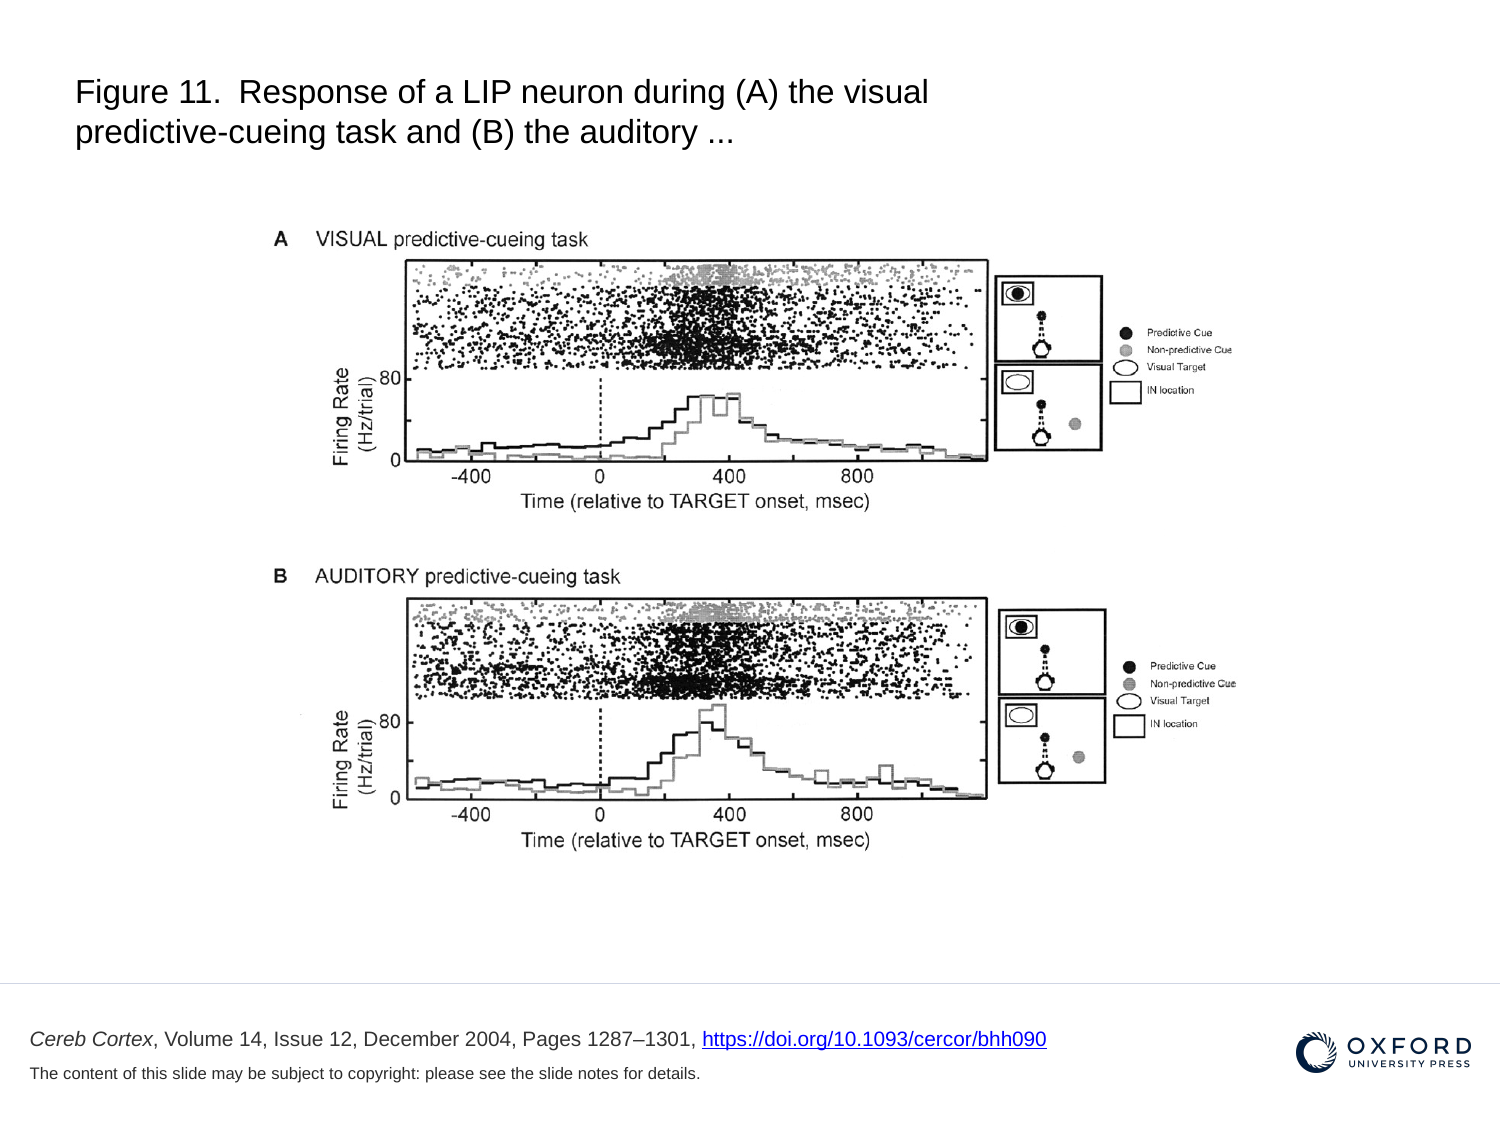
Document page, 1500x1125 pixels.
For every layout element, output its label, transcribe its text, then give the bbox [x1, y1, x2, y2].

picture [1296, 1032, 1471, 1073]
title Figure 11. Response of a LIP neuron during (A) the visual predictive-cueing task and (B) the auditory ... [75, 69, 1078, 171]
picture [262, 224, 1238, 865]
footer Cereb Cortex, Volume 14, Issue 12, December 2004, Pages 1287–1301, https://doi.org/10.1093/cercor/bhh090 The content of this slide may be subject to copyright: please see the slide notes for details. [0, 983, 1260, 1125]
